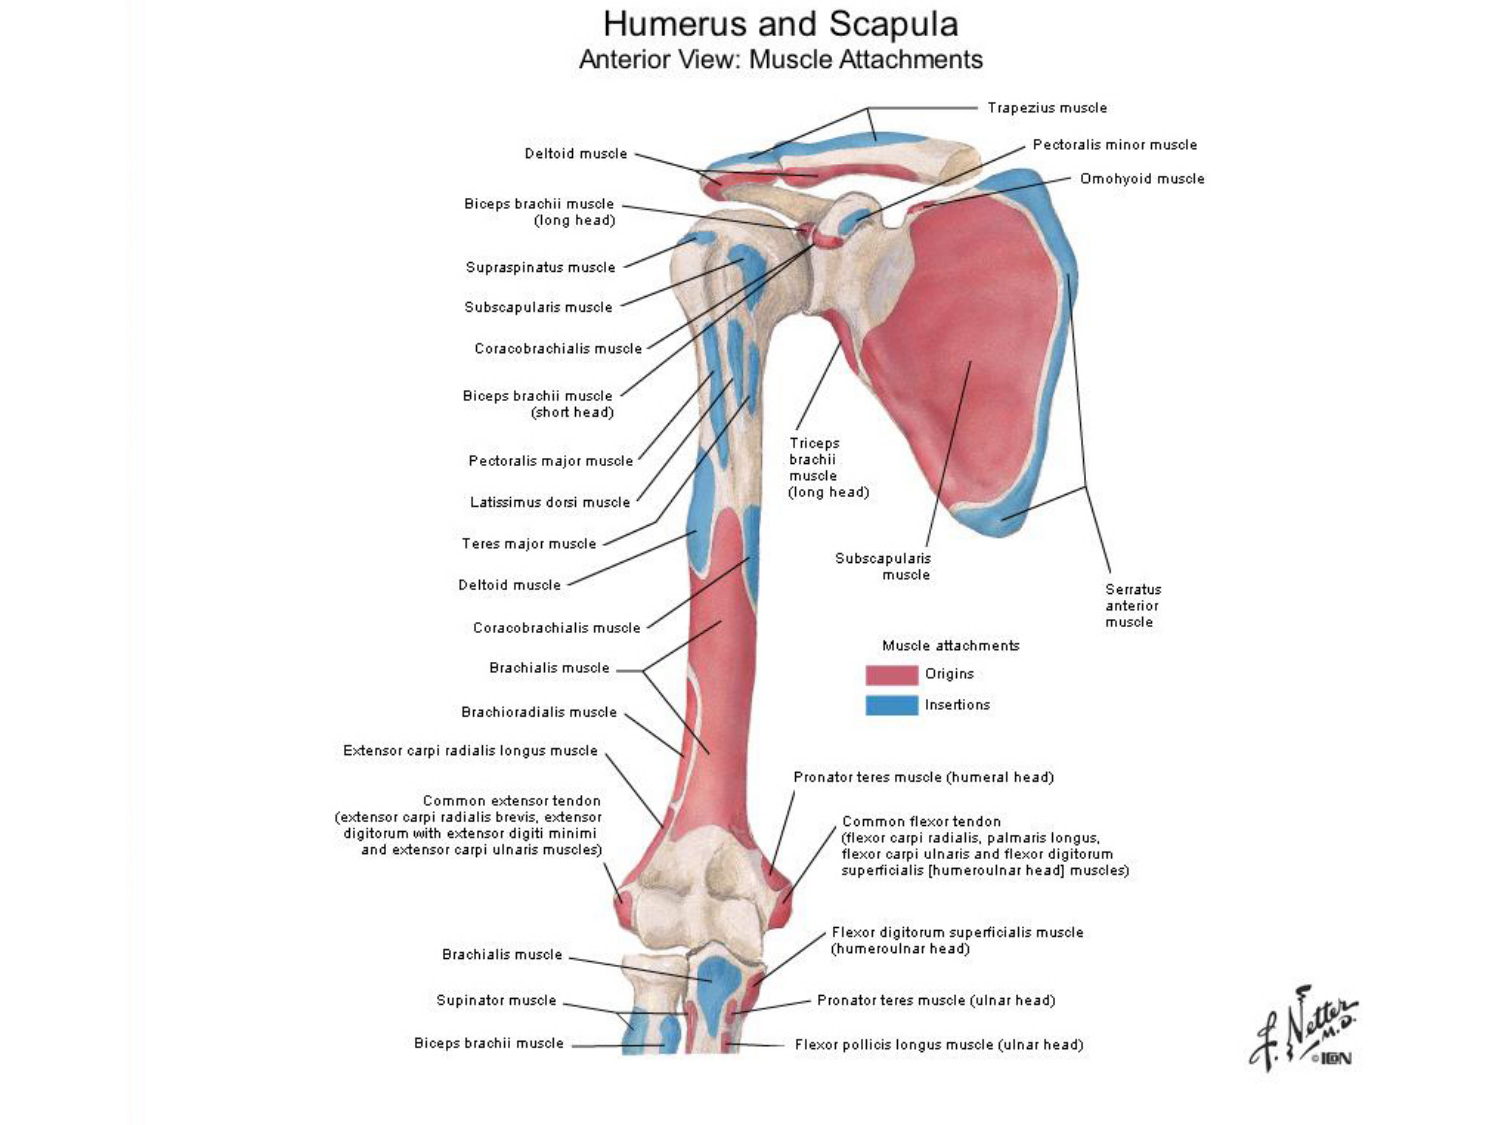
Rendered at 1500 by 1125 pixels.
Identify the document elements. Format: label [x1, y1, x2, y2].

picture [125, 0, 1374, 1125]
